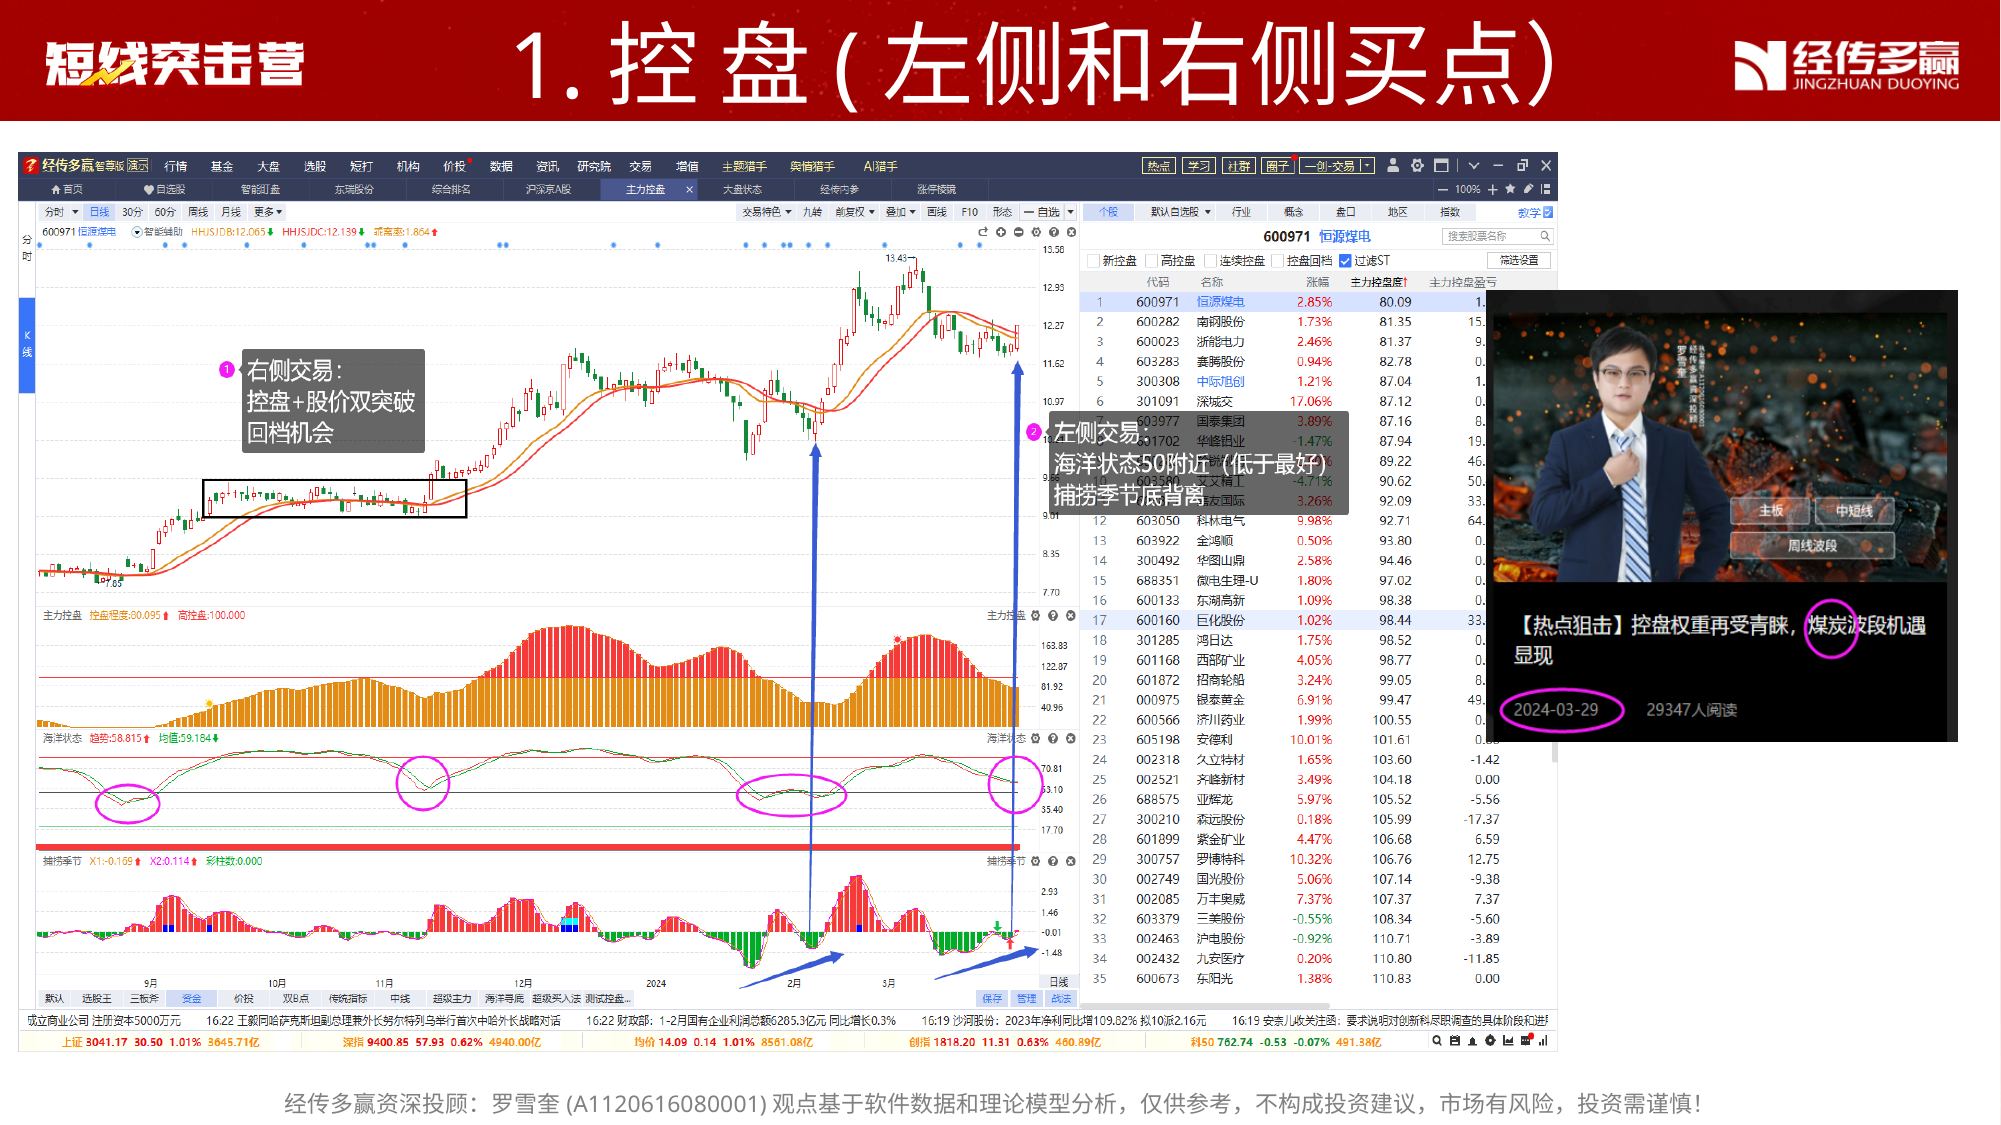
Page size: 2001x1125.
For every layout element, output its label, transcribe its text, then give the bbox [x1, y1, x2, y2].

picture [0, 0, 345, 121]
picture [18, 152, 1958, 1052]
text_box 1.控 盘(左侧和右侧买点） [345, 0, 1779, 125]
picture [1779, 0, 2001, 121]
